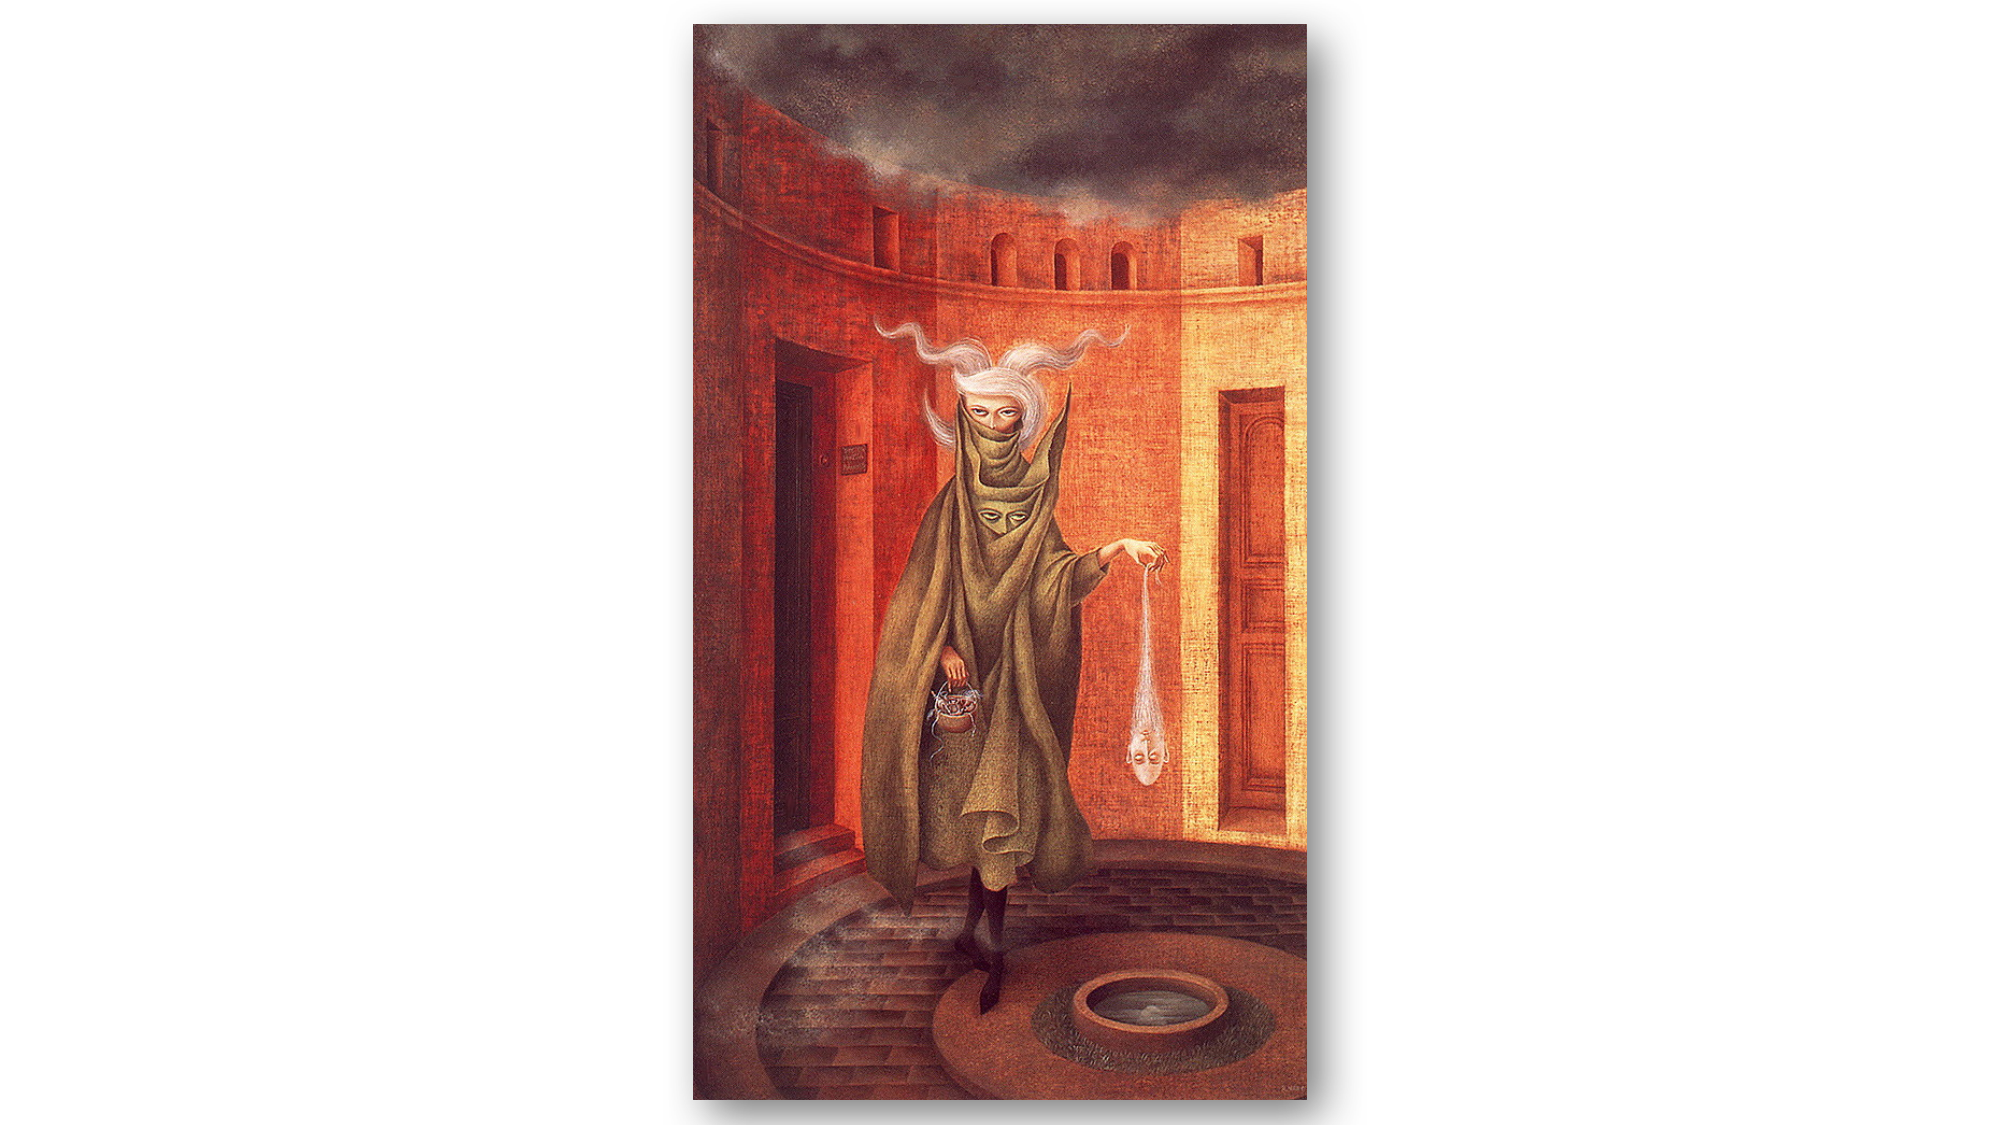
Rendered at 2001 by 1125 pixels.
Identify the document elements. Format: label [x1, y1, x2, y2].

picture [692, 24, 1307, 1100]
